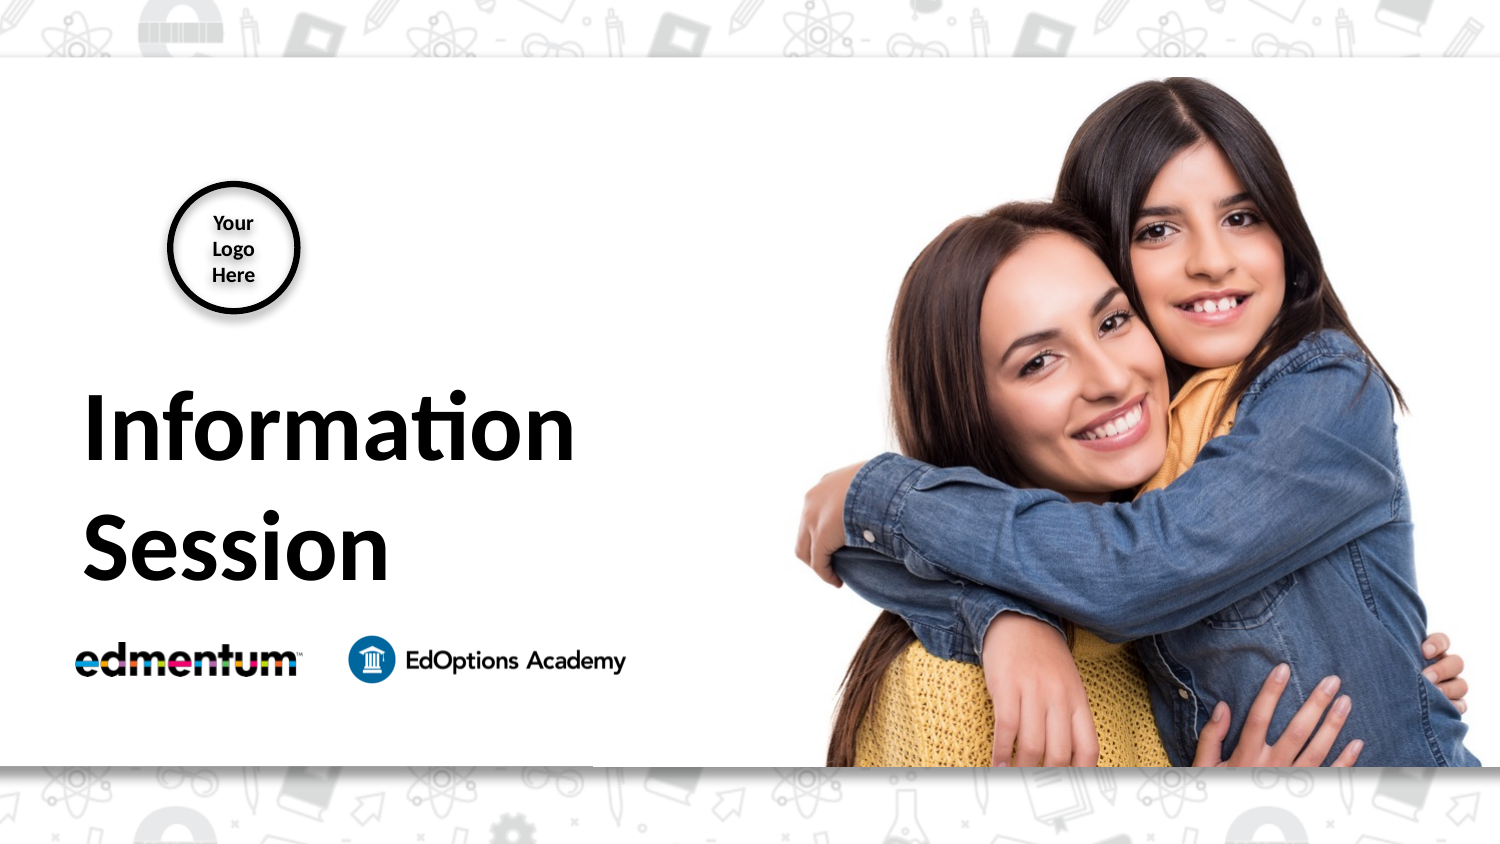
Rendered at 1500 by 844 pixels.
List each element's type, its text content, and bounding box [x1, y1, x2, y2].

picture [592, 77, 1500, 768]
text_box Your Logo Here [169, 182, 299, 313]
list Information Session [67, 353, 585, 640]
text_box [74, 633, 634, 685]
